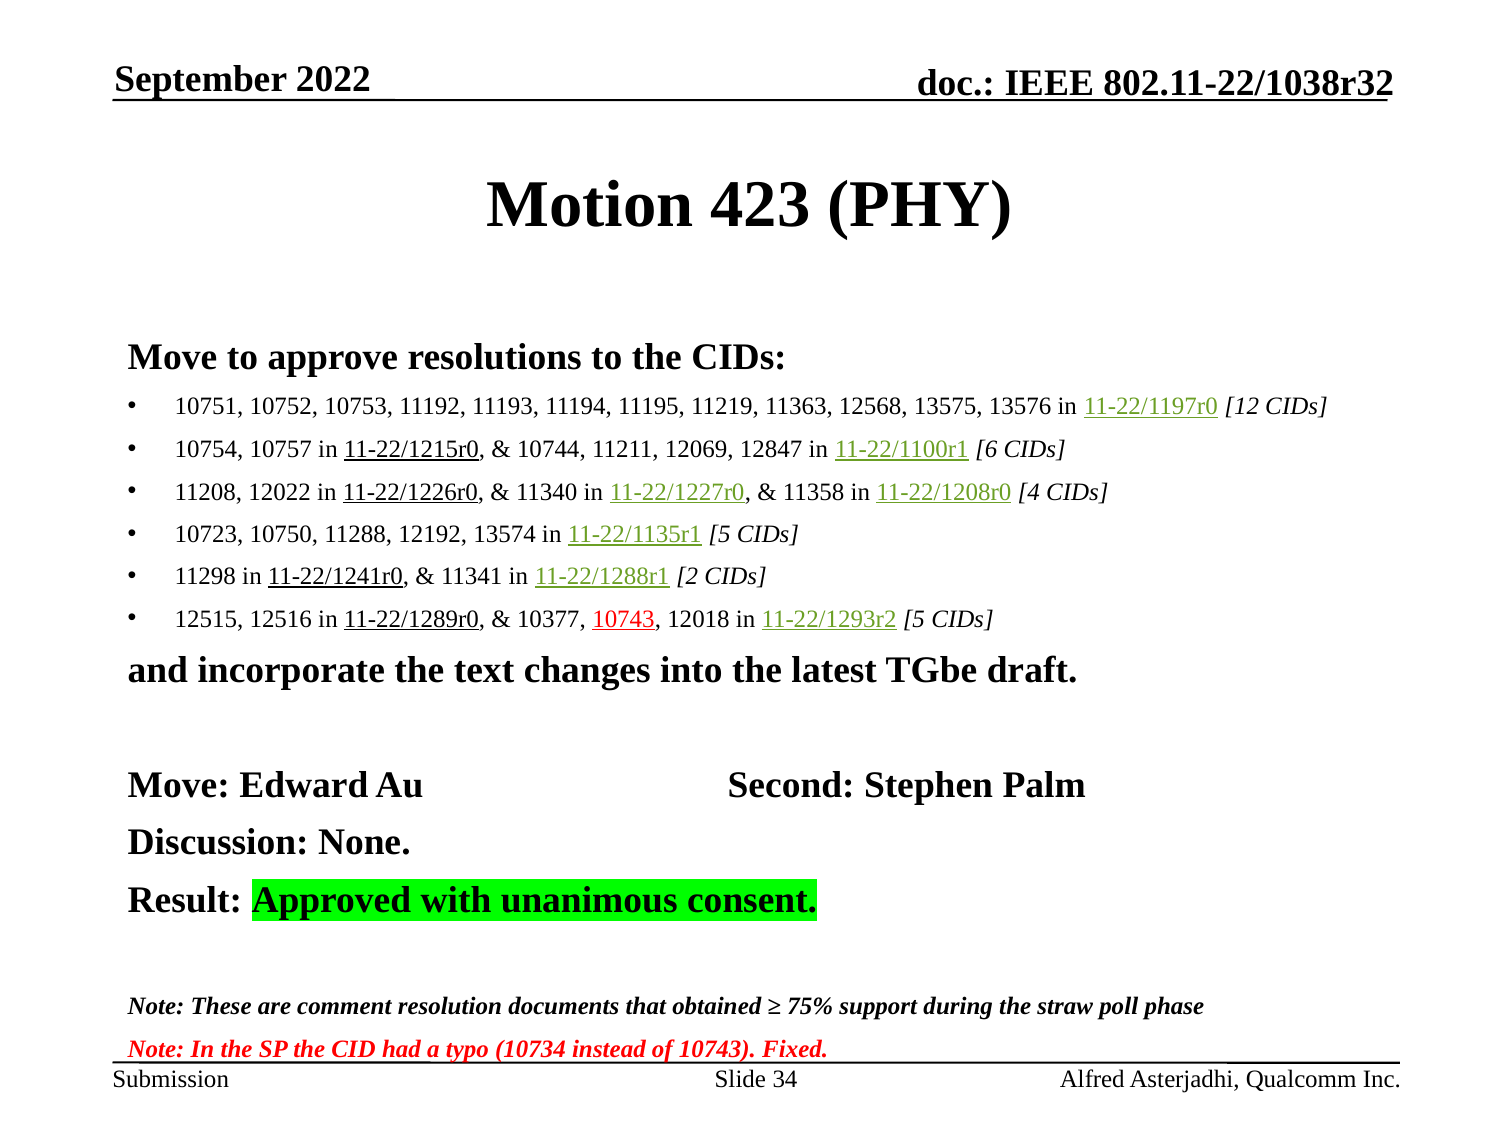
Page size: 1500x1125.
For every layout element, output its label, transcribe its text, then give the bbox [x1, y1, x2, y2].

title Motion 423 (PHY) [112, 112, 1388, 288]
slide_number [114, 54, 423, 100]
list Move to approve resolutions to the CIDs: 10751, 10752, 10753, 11192, 11193, 11194, 11195, 11219, 11363, 12568, 13575, 13576 in 11-22/1197r0 [12 CIDs] 10754, 10757 in 11-22/1215r0, & 10744, 11211, 12069, 12847 in 11-22/1100r1 [6 CIDs] 11208, 12022 in 11-22/1226r0, & 11340 in 11-22/1227r0, & 11358 in 11-22/1208r0 [4 CIDs] 10723, 10750, 11288, 12192, 13574 in 11-22/1135r1 [5 CIDs] 11298 in 11-22/1241r0, & 11341 in 11-22/1288r1 [2 CIDs] 12515, 12516 in 11-22/1289r0, & 10377, 10743, 12018 in 11-22/1293r2 [5 CIDs] and incorporate the text changes into the latest TGbe draft. Move: Edward Au Second: Stephen Palm Discussion: None. Result: Approved with unanimous consent. Note: These are comment resolution documents that obtained ≥ 75% support during the straw poll phase Note: In the SP the CID had a typo (10734 instead of 10743). Fixed. [112, 324, 1388, 1063]
footer Alfred Asterjadhi, Qualcomm Inc. [878, 1061, 1402, 1093]
slide_number Slide 34 [712, 1061, 800, 1123]
